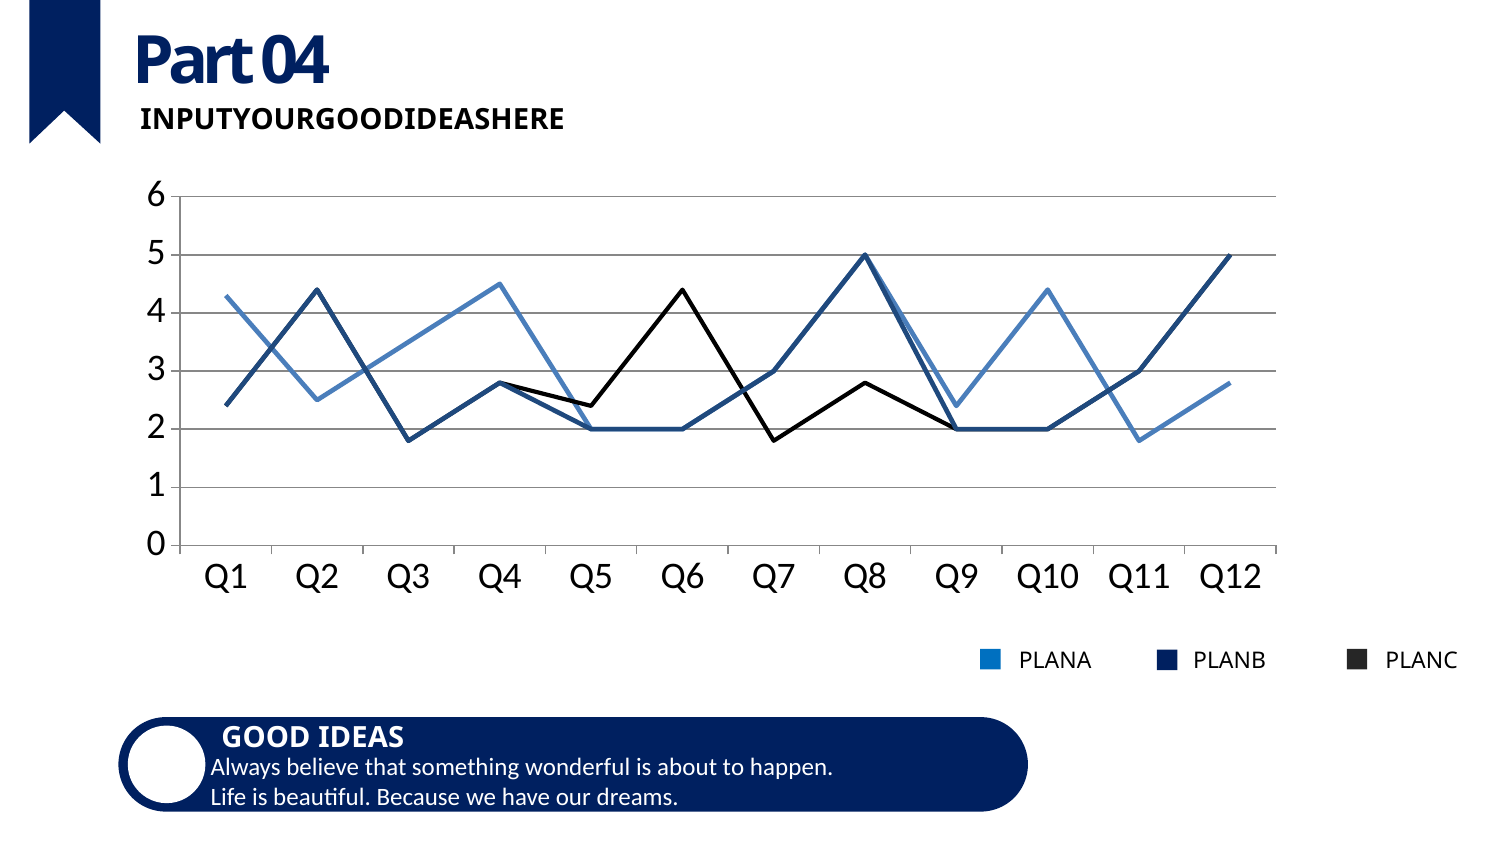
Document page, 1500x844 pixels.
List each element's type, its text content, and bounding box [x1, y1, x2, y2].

text_box PLANC [1370, 638, 1474, 681]
text_box PLANA [1004, 638, 1107, 681]
text_box Part 04 [117, 9, 346, 104]
text_box [1345, 647, 1369, 672]
text_box PLANB [1178, 638, 1282, 681]
text_box [27, 0, 103, 146]
text_box INPUTYOURGOODIDEASHERE [125, 93, 581, 143]
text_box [118, 710, 1029, 819]
chart [122, 173, 1301, 624]
text_box [978, 647, 1003, 672]
text_box [1155, 648, 1178, 672]
